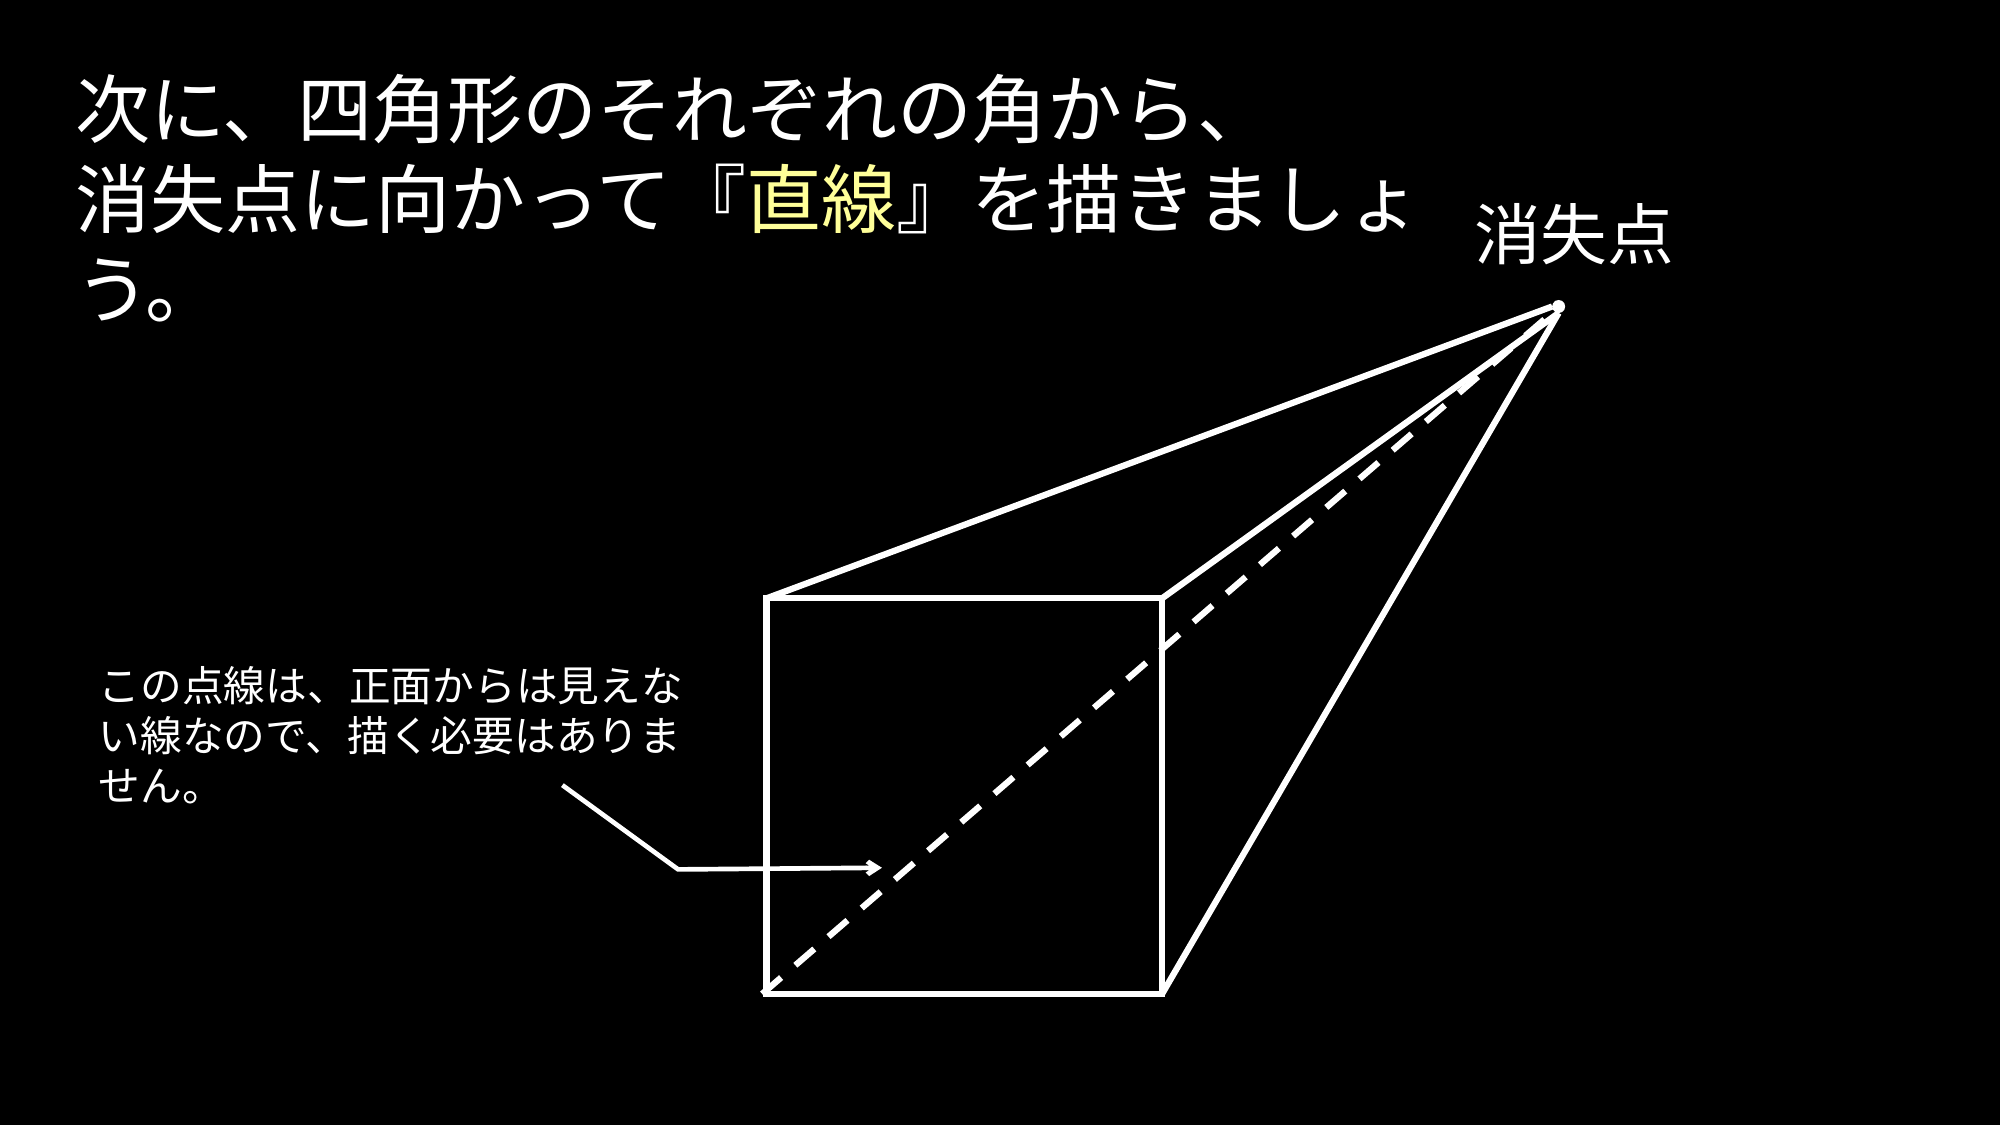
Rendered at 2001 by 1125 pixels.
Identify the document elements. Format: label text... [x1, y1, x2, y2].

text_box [766, 306, 1553, 311]
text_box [762, 311, 1555, 994]
text_box [1552, 298, 1567, 314]
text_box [1555, 312, 1559, 994]
text_box この点線は、正面からは見えない線なので、描く必要はありません。 [83, 652, 728, 818]
text_box 消失点 [1459, 185, 1698, 281]
text_box 次に、四角形のそれぞれの角から、 消失点に向かって『直線』を描きましょう。 [60, 55, 1473, 341]
text_box [561, 784, 762, 871]
